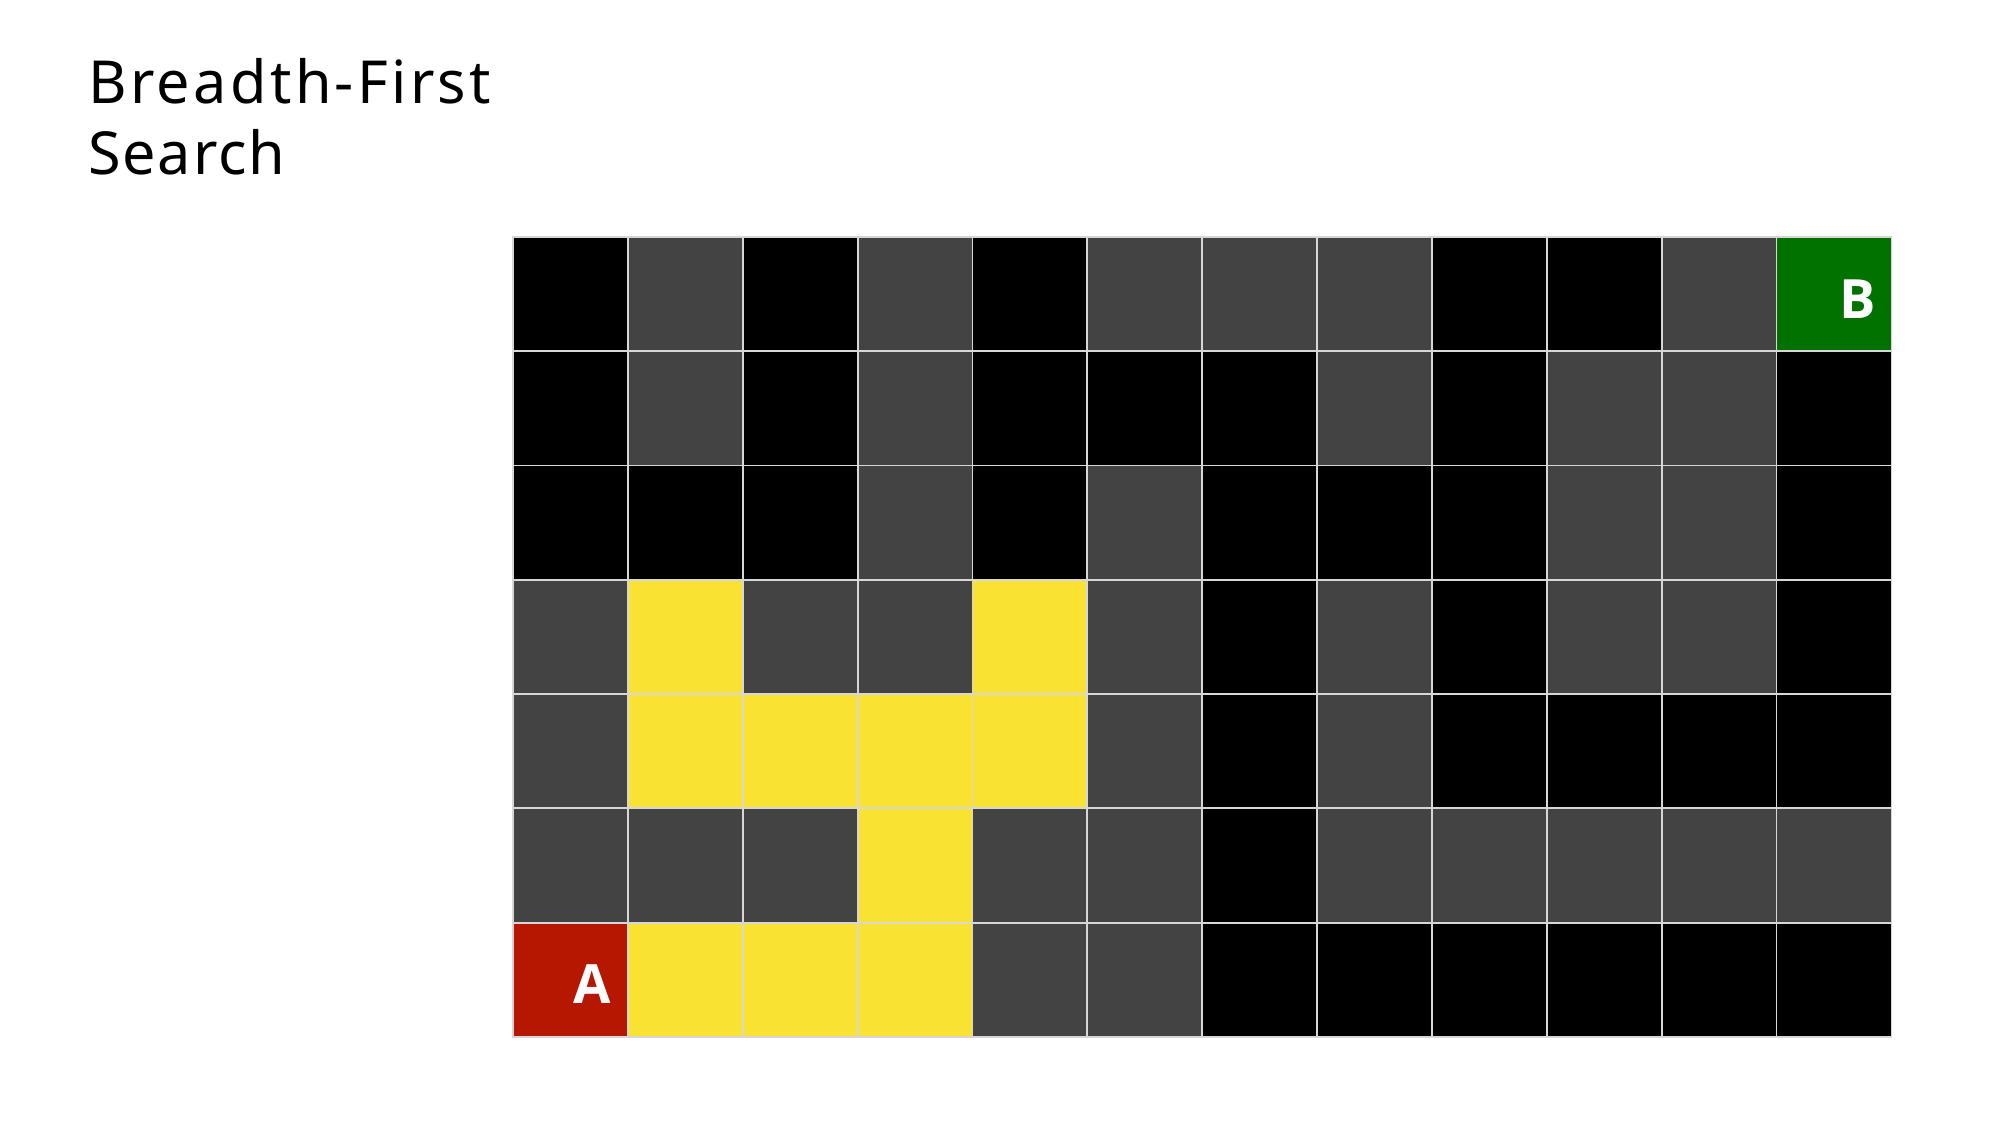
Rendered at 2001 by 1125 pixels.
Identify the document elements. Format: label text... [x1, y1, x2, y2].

table_cell [1777, 695, 1891, 807]
table_cell [1318, 924, 1431, 1036]
table_cell [859, 695, 972, 807]
table_cell [744, 466, 857, 579]
table_cell [1548, 352, 1661, 465]
table_cell [629, 809, 742, 922]
table_cell [744, 352, 857, 465]
table_cell [1548, 695, 1661, 807]
table_cell [1433, 695, 1546, 807]
table_cell [1663, 352, 1776, 465]
table_cell [1663, 809, 1776, 922]
table_cell [1663, 695, 1776, 807]
table_cell [1318, 695, 1431, 807]
table_header [859, 238, 972, 350]
table_cell [629, 924, 742, 1036]
table_cell [1203, 809, 1316, 922]
table_header [1088, 238, 1201, 350]
table_header [1318, 238, 1431, 350]
table_cell [1548, 581, 1661, 693]
table_cell A [514, 924, 627, 1036]
table_cell [1663, 924, 1776, 1036]
table_cell [1203, 352, 1316, 465]
table_cell [1088, 924, 1201, 1036]
table_cell [1433, 581, 1546, 693]
table_cell [973, 809, 1086, 922]
table_cell [1203, 924, 1316, 1036]
table_cell [859, 466, 972, 579]
table_cell [1318, 352, 1431, 465]
table_cell [629, 695, 742, 807]
title Breadth-First Search [87, 20, 695, 210]
table_cell [1548, 924, 1661, 1036]
table_cell [973, 695, 1086, 807]
table_cell [1088, 695, 1201, 807]
table_cell [1088, 809, 1201, 922]
table_cell [1433, 924, 1546, 1036]
table_cell [629, 581, 742, 693]
table_cell [514, 695, 627, 807]
table_cell [744, 809, 857, 922]
table_cell [1203, 695, 1316, 807]
table_cell [1663, 581, 1776, 693]
table_cell [1433, 352, 1546, 465]
table_cell [1318, 809, 1431, 922]
table_header [1203, 238, 1316, 350]
table_cell [744, 581, 857, 693]
table_cell [859, 809, 972, 922]
table_cell [859, 581, 972, 693]
table_header [629, 238, 742, 350]
table_header [1663, 238, 1776, 350]
table_cell [1318, 466, 1431, 579]
table_cell [973, 924, 1086, 1036]
table_cell [1088, 352, 1201, 465]
table_cell [514, 466, 627, 579]
table_cell [1777, 352, 1891, 465]
table_cell [629, 352, 742, 465]
table_header [744, 238, 857, 350]
table_cell [859, 352, 972, 465]
table_cell [1777, 809, 1891, 922]
table_cell [859, 924, 972, 1036]
table_cell [973, 352, 1086, 465]
table_cell [1777, 924, 1891, 1036]
table_cell [514, 352, 627, 465]
table_header B [1777, 238, 1891, 350]
table_cell [1203, 466, 1316, 579]
table_header [973, 238, 1086, 350]
table_cell [744, 924, 857, 1036]
table_cell [514, 809, 627, 922]
table_cell [973, 466, 1086, 579]
table_cell [514, 581, 627, 693]
table_cell [1663, 466, 1776, 579]
table_cell [1088, 581, 1201, 693]
table_cell [1088, 466, 1201, 579]
table_cell [1433, 809, 1546, 922]
table_cell [1777, 466, 1891, 579]
table_cell [1433, 466, 1546, 579]
table_cell [1548, 466, 1661, 579]
table_cell [1318, 581, 1431, 693]
table_cell [744, 695, 857, 807]
table_cell [1777, 581, 1891, 693]
table_cell [1548, 809, 1661, 922]
table_cell [1203, 581, 1316, 693]
table_cell [629, 466, 742, 579]
table_header [514, 238, 627, 350]
table_header [1548, 238, 1661, 350]
table_header [1433, 238, 1546, 350]
table_cell [973, 581, 1086, 693]
